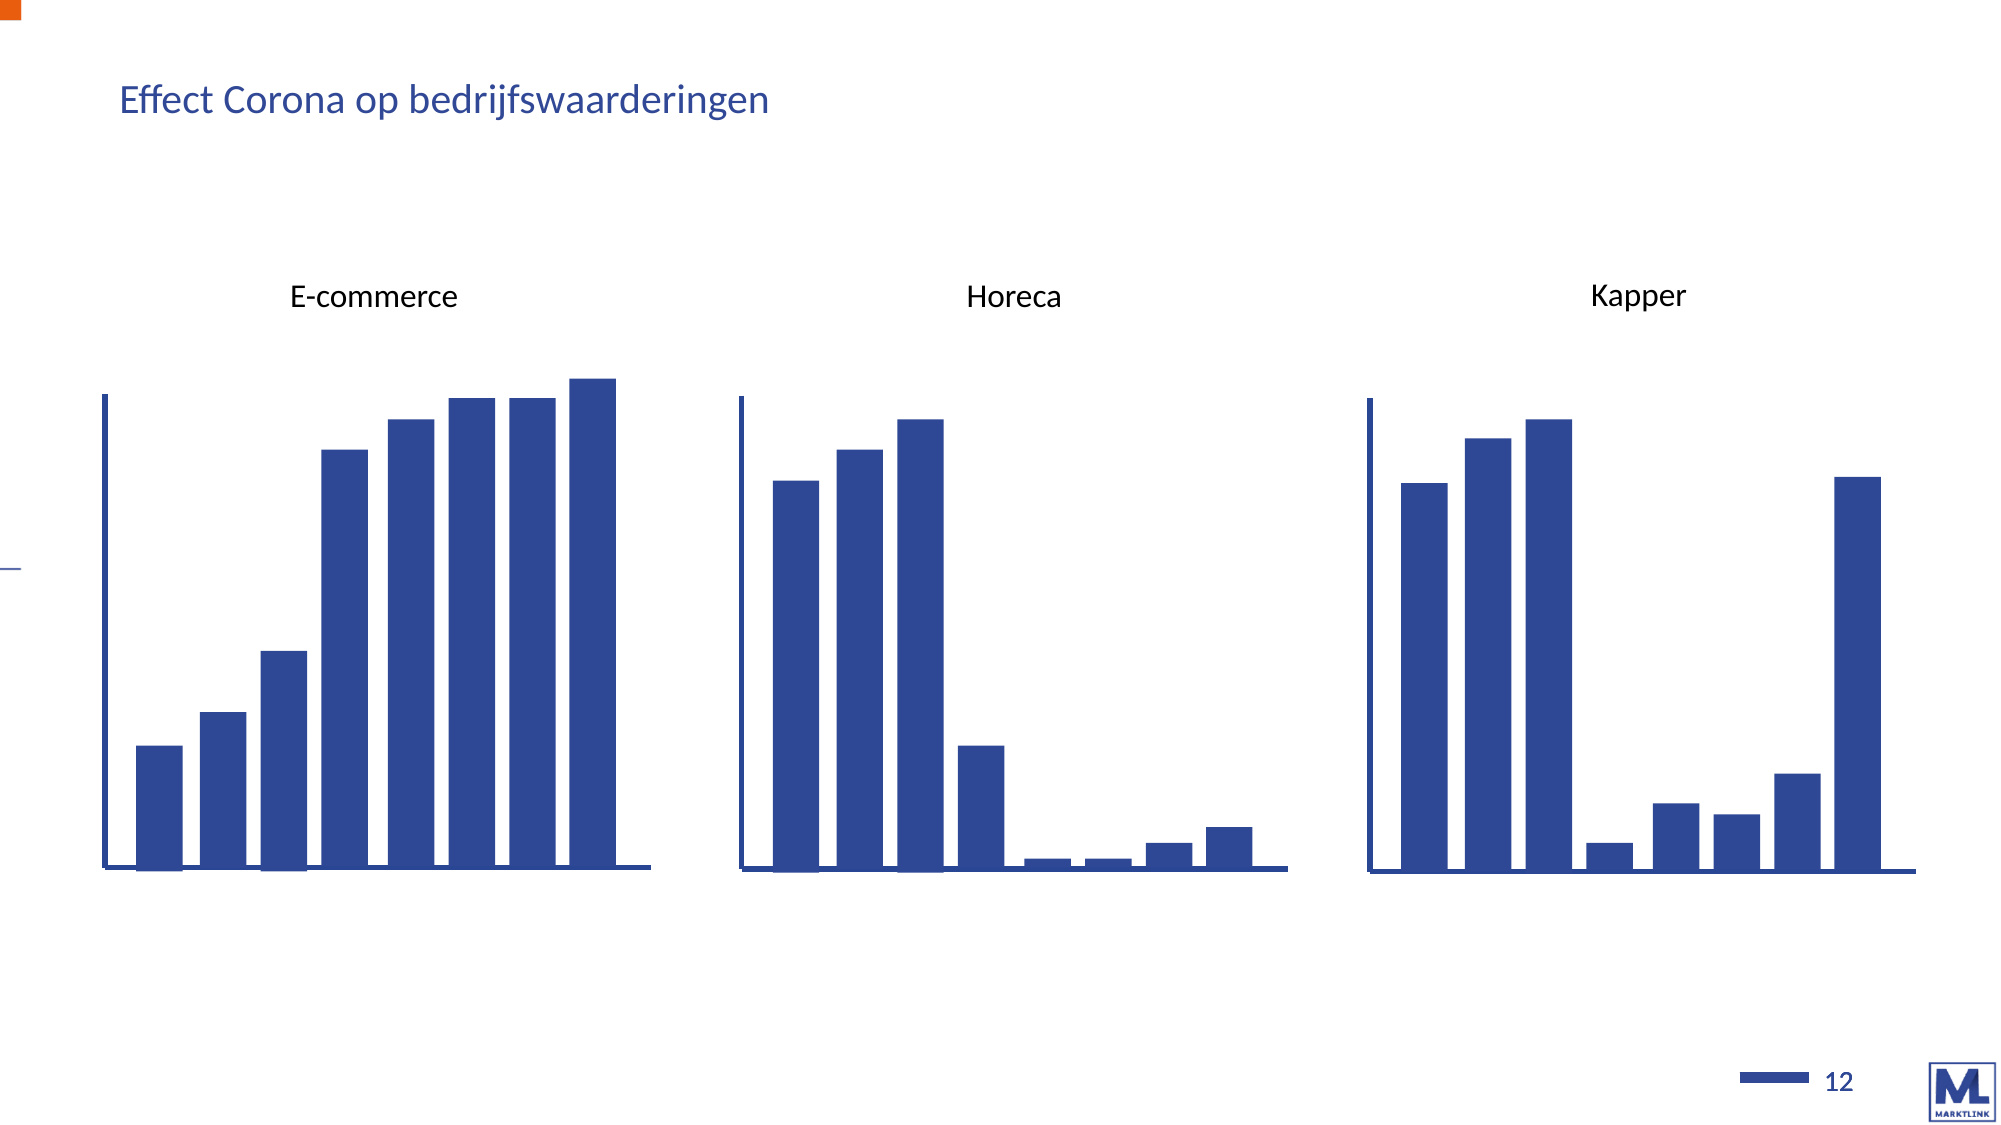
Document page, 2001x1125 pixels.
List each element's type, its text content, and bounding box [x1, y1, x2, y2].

text_box [386, 417, 436, 866]
text_box [1463, 436, 1513, 870]
text_box [1022, 857, 1073, 868]
text_box [259, 649, 309, 866]
text_box [1832, 475, 1883, 870]
text_box [319, 448, 370, 866]
text_box [956, 743, 1007, 868]
text_box [446, 396, 497, 866]
text_box [1584, 841, 1635, 870]
text_box [1524, 417, 1574, 870]
text_box [1399, 481, 1450, 870]
text_box [1772, 772, 1823, 870]
text_box Kapper [1497, 265, 1789, 321]
picture [0, 0, 2000, 1125]
text_box E-commerce [232, 267, 524, 322]
text_box [507, 396, 558, 866]
text_box [895, 417, 946, 868]
text_box Horeca [869, 267, 1160, 322]
title Effect Corona op bedrijfswaarderingen [119, 71, 1952, 123]
text_box [1204, 825, 1255, 868]
text_box [1712, 812, 1762, 870]
text_box [1144, 841, 1194, 868]
text_box [1651, 801, 1701, 870]
text_box [134, 744, 185, 866]
text_box [567, 377, 618, 866]
text_box [834, 448, 885, 868]
text_box [198, 710, 248, 866]
text_box [1083, 857, 1134, 868]
text_box [771, 479, 821, 868]
